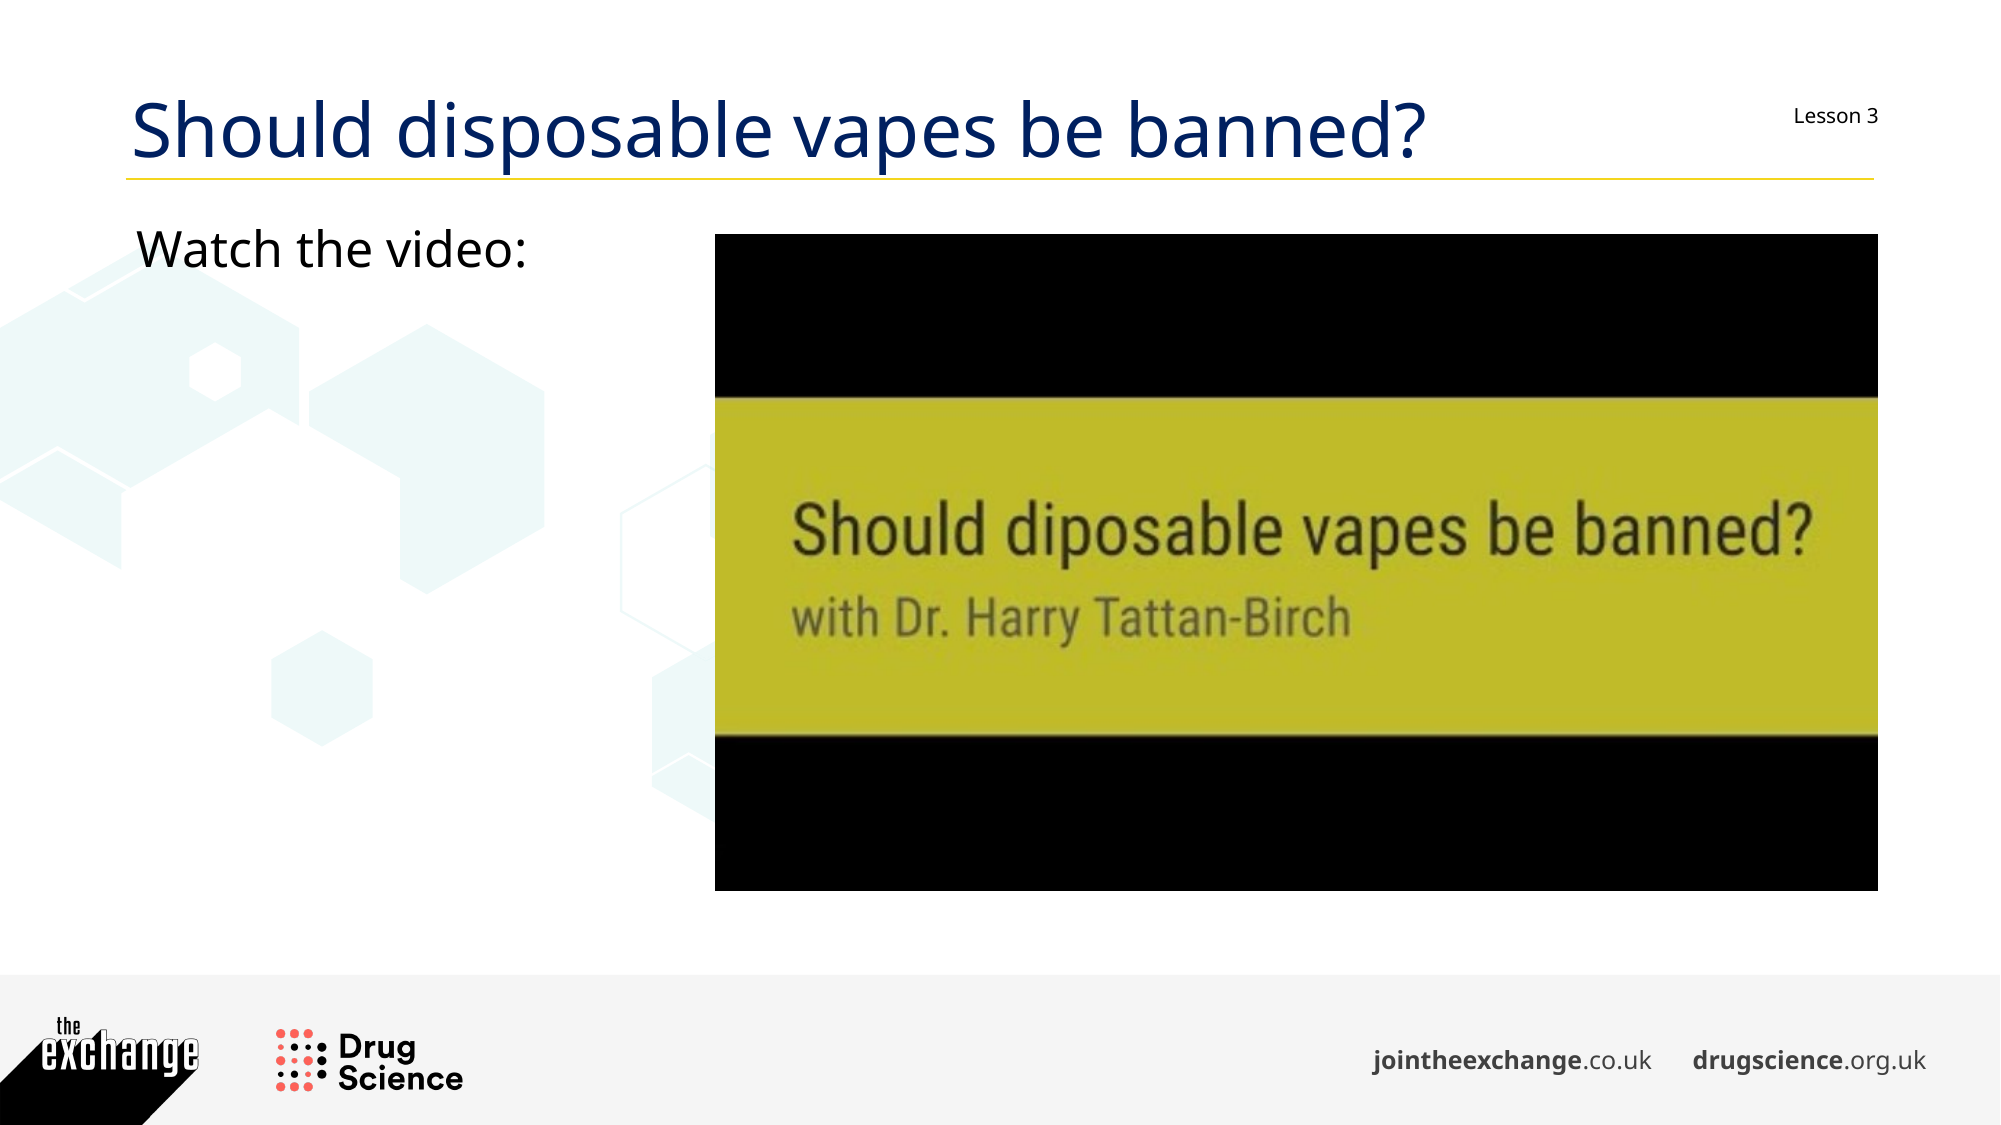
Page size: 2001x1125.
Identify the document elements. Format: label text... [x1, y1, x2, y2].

text_box Should disposable vapes be banned? [116, 85, 1811, 170]
text_box Watch the video: [122, 210, 665, 286]
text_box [714, 233, 1878, 891]
picture [276, 1029, 463, 1092]
picture [0, 1015, 237, 1125]
